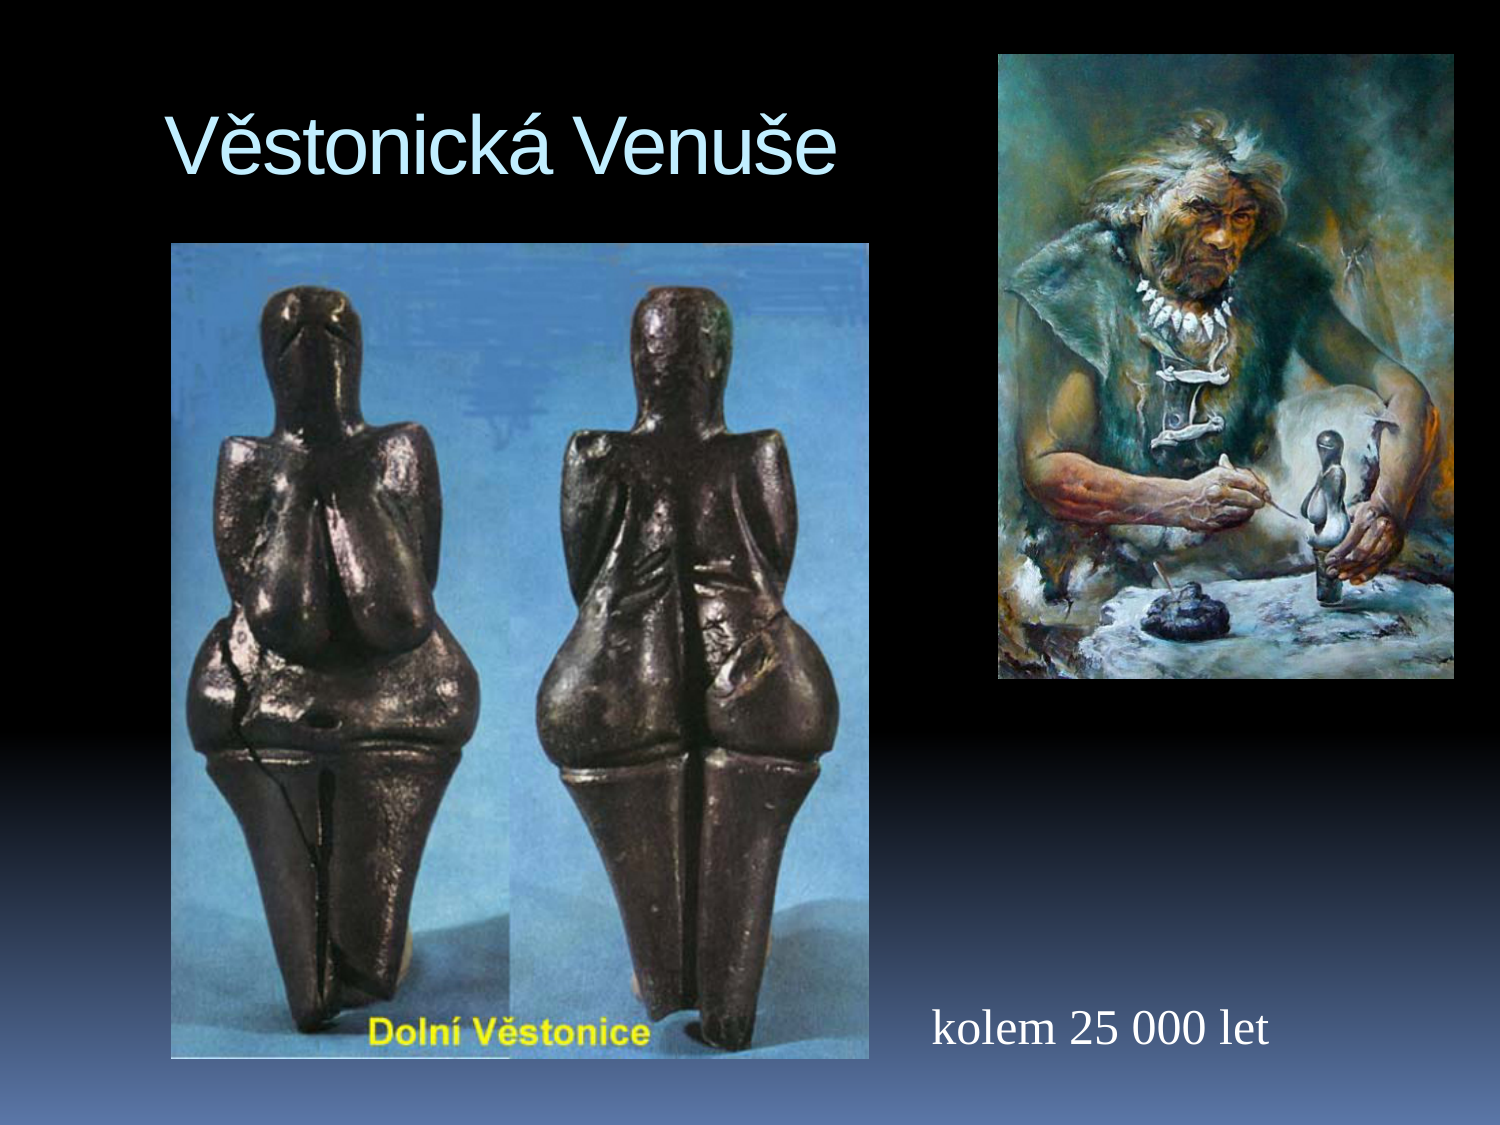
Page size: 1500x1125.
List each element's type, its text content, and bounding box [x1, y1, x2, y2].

picture [997, 54, 1454, 679]
title Věstonická Venuše [150, 84, 989, 235]
picture [170, 242, 869, 1059]
text_box kolem 25 000 let [916, 987, 1285, 1063]
